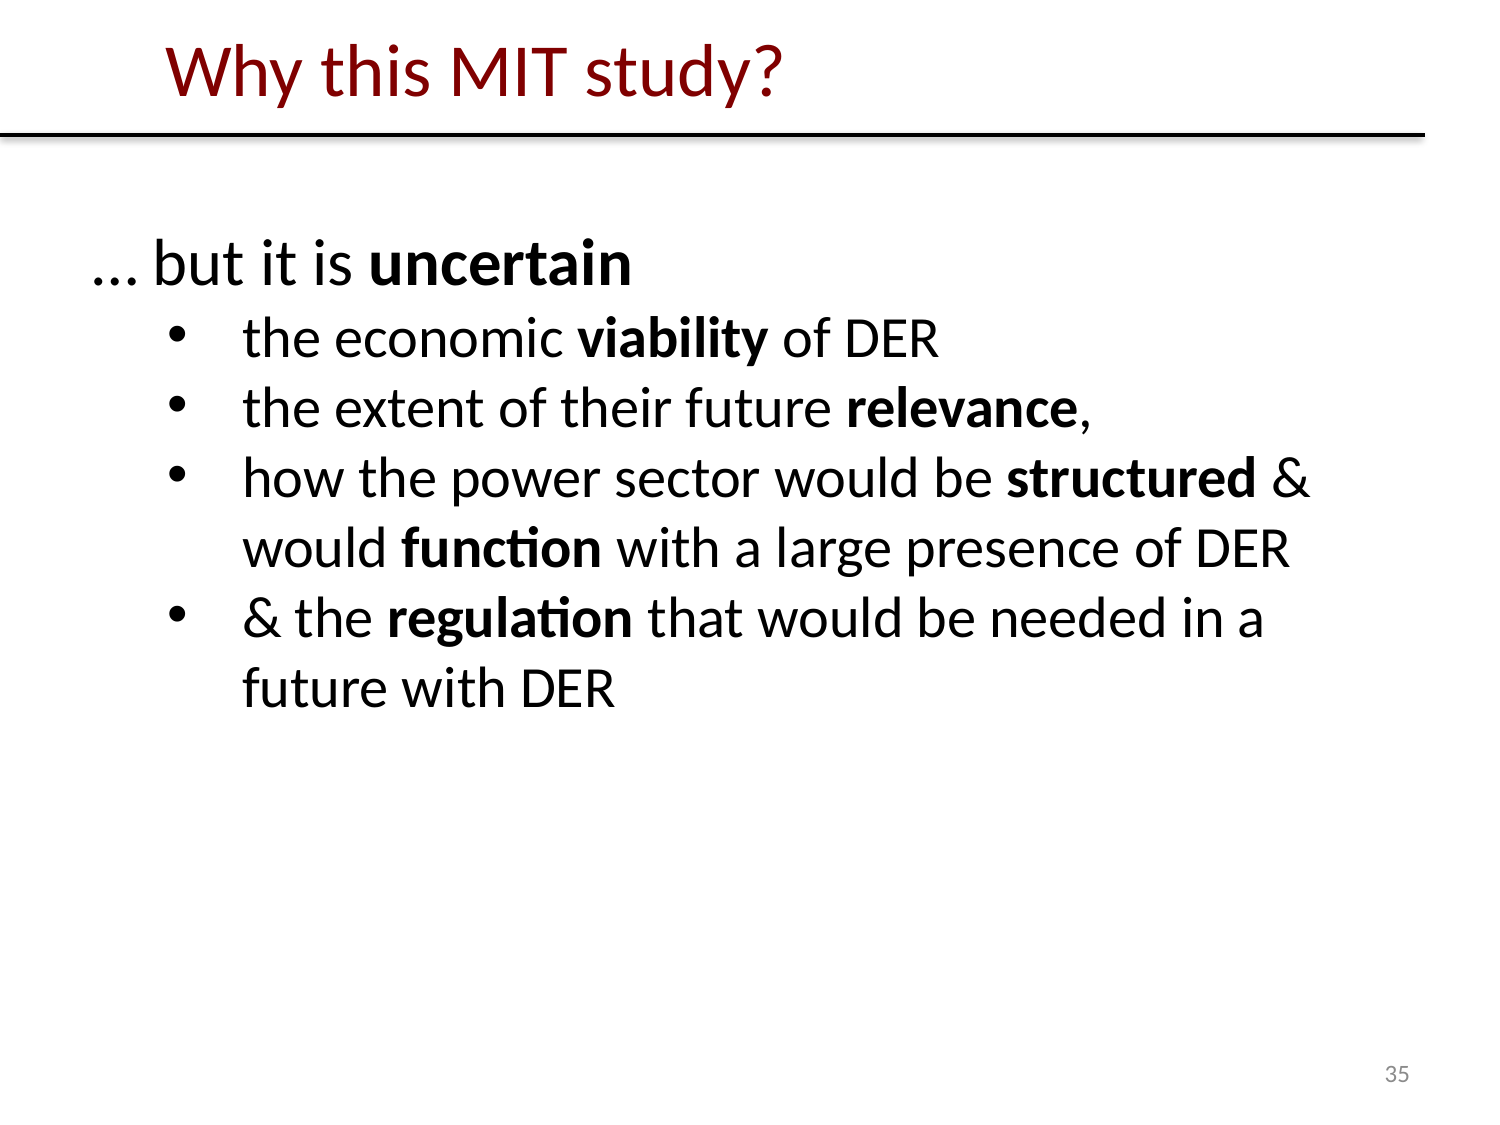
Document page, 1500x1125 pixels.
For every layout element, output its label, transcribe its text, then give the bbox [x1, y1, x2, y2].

text_box … but it is uncertain the economic viability of DER the extent of their future relevance, how the power sector would be structured & would function with a large presence of DER & the regulation that would be needed in a future with DER [77, 211, 1421, 727]
slide_number 35 [1074, 1042, 1425, 1103]
title Why this MIT study? [0, 0, 1500, 127]
